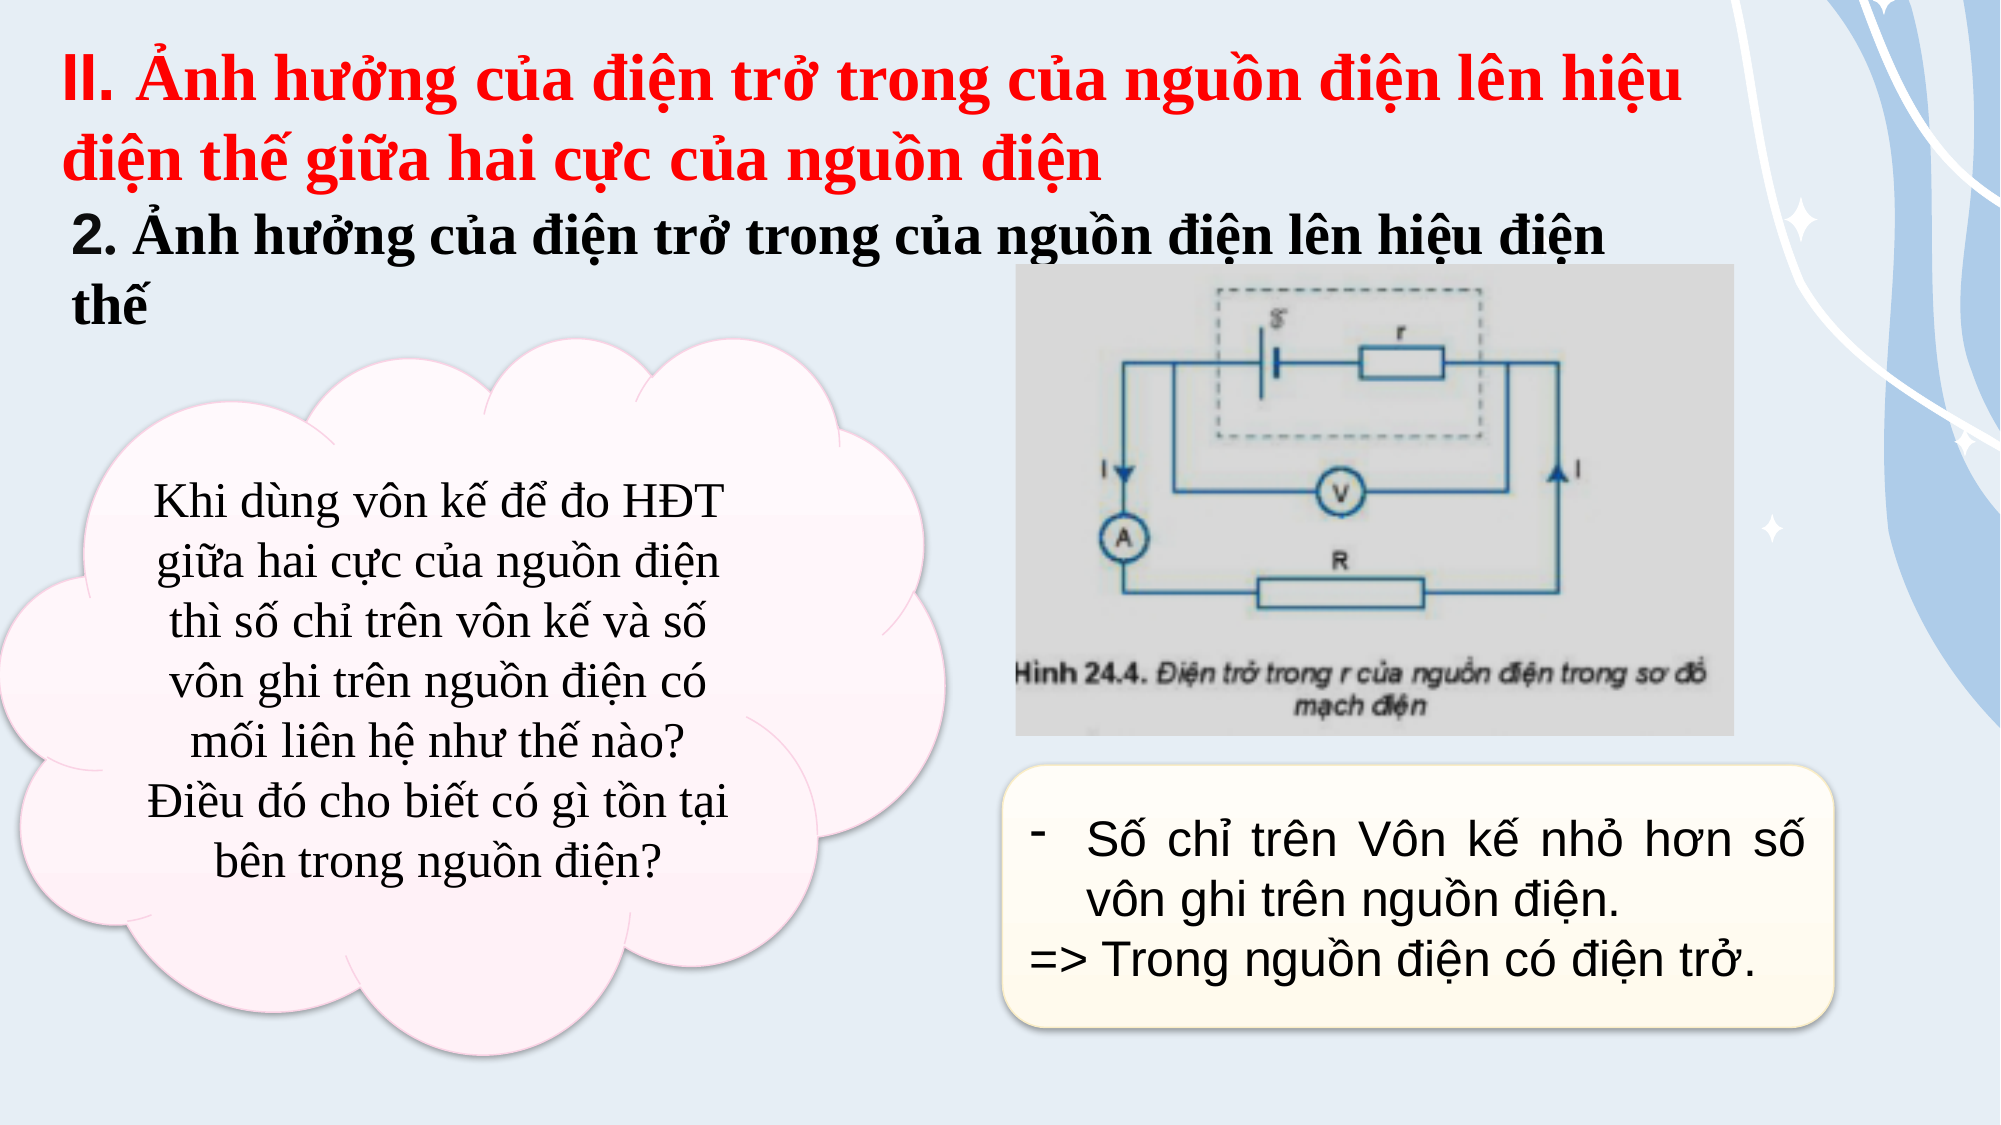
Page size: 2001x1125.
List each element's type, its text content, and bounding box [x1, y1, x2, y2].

text_box 2. Ảnh hưởng của điện trở trong của nguồn điện lên hiệu điện thế [71, 193, 1650, 337]
text_box Khi dùng vôn kế để đo HĐT giữa hai cực của nguồn điện thì số chỉ trên vôn kế và số vôn ghi trên nguồn điện có mối liên hệ như thế nào? Điều đó cho biết có gì tồn tại bên trong nguồn điện? [0, 337, 946, 1056]
text_box Số chỉ trên Vôn kế nhỏ hơn số vôn ghi trên nguồn điện. => Trong nguồn điện có điện trở. [1001, 764, 1835, 1029]
picture [1015, 264, 1735, 736]
text_box II. Ảnh hưởng của điện trở trong của nguồn điện lên hiệu điện thế giữa hai cực của nguồn điện [60, 92, 1708, 194]
